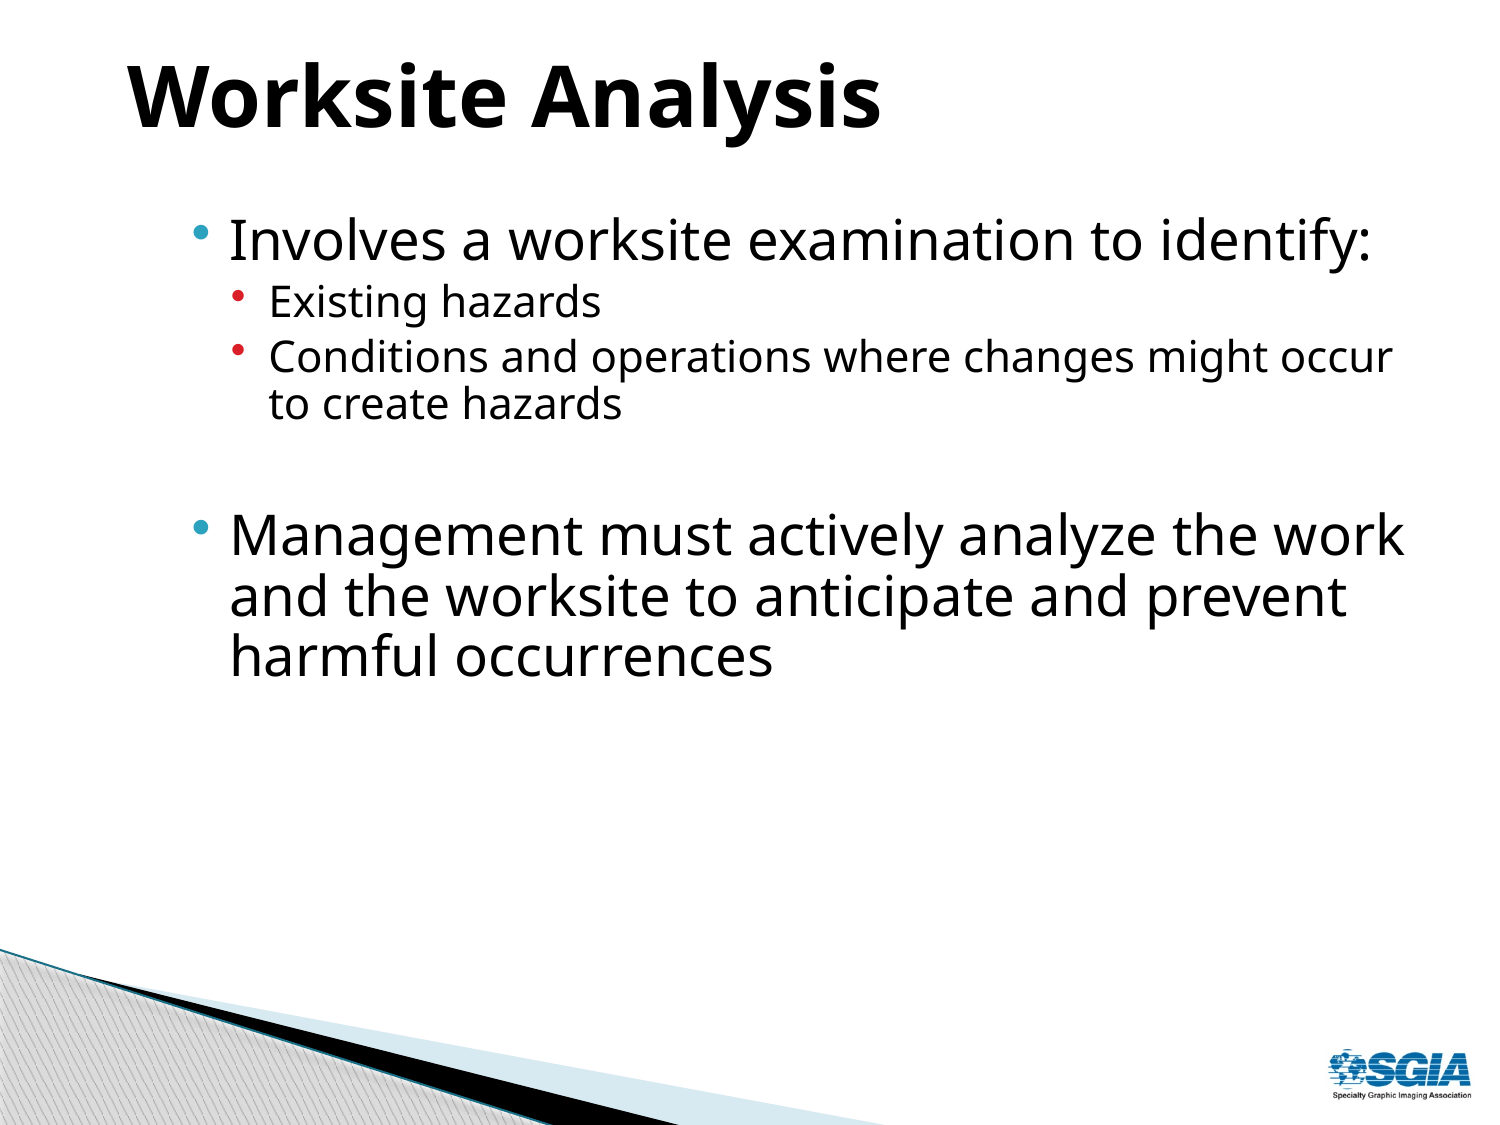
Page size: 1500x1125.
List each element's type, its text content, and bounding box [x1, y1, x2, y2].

picture [1325, 1049, 1475, 1102]
list Involves a worksite examination to identify: Existing hazards Conditions and operations where changes might occur to create hazards Management must actively analyze the work and the worksite to anticipate and prevent harmful occurrences [112, 204, 1425, 803]
title Worksite Analysis [112, 0, 1388, 188]
